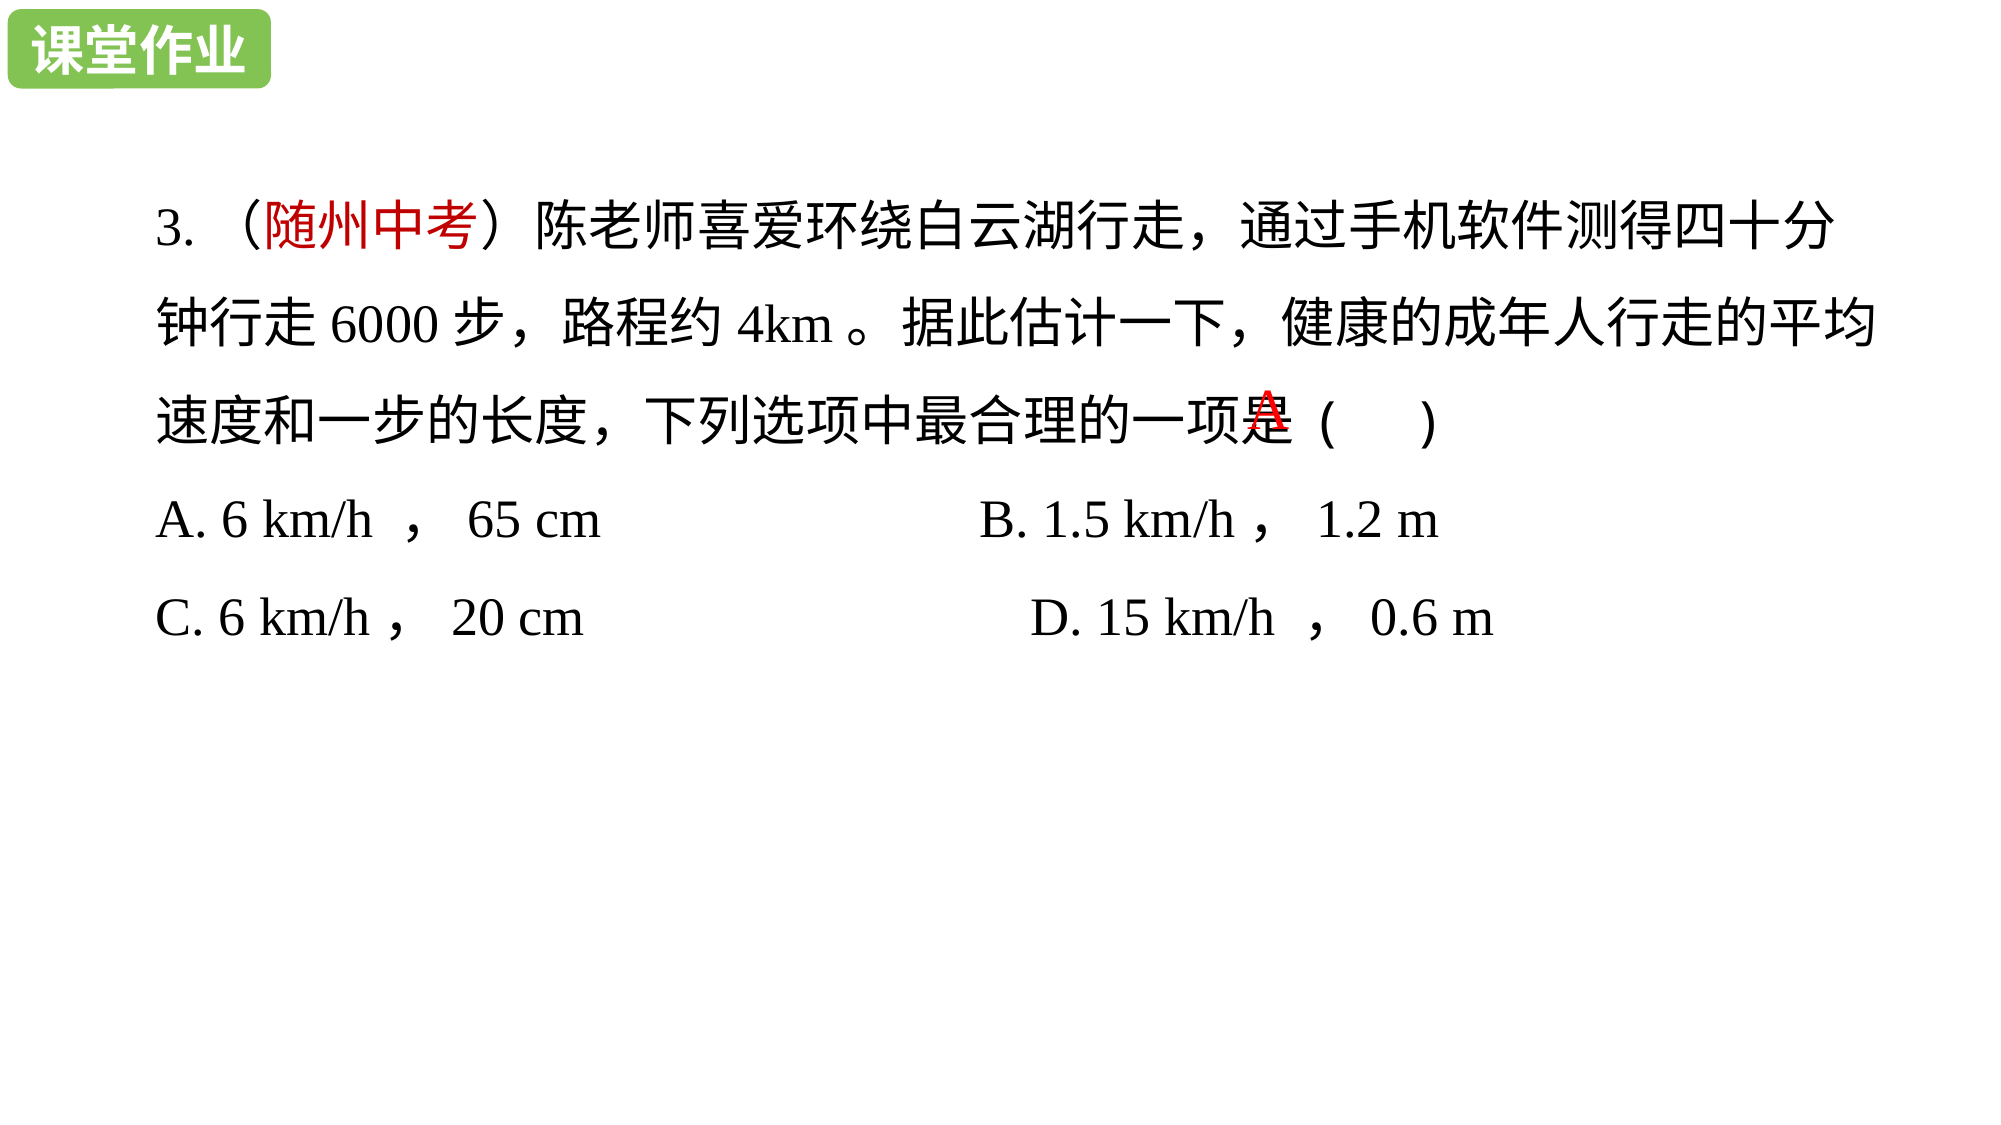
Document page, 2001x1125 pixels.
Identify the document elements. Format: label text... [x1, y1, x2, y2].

text_box A [1232, 364, 1305, 449]
text_box 课堂练习 [73, 2, 236, 8]
text_box 课堂作业 [6, 8, 273, 90]
text_box 3.（随州中考）陈老师喜爱环绕白云湖行走，通过手机软件测得四十分钟行走6000步，路程约4km。据此估计一下，健康的成年人行走的平均速度和一步的长度，下列选项中最合理的一项是 ( ) A. 6 km/h ，65 cm B. 1.5 km/h，1.2 m C. 6 km/h，20 cm D. 15 km/h ，0.6 m [140, 151, 1902, 654]
